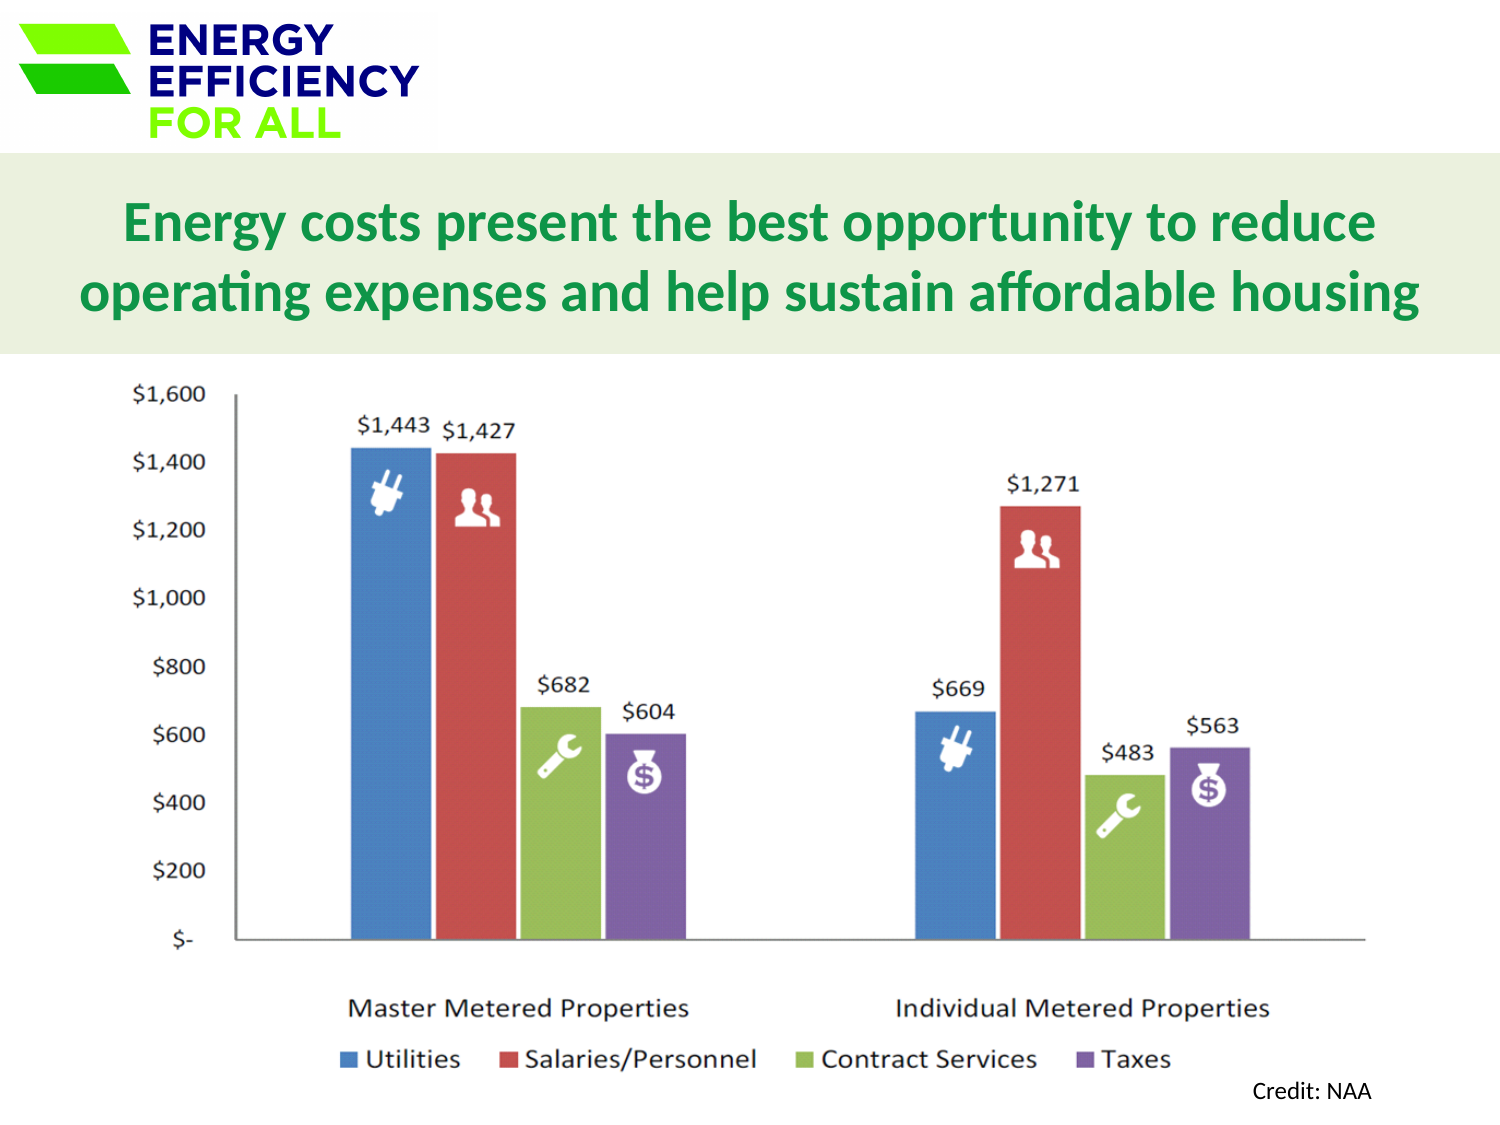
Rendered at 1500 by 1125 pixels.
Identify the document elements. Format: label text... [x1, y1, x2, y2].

picture [124, 367, 1376, 1080]
text_box Credit: NAA [1238, 1067, 1388, 1112]
picture [0, 12, 438, 151]
title Energy costs present the best opportunity to reduce operating expenses and help sustain affordable housing [0, 153, 1500, 354]
